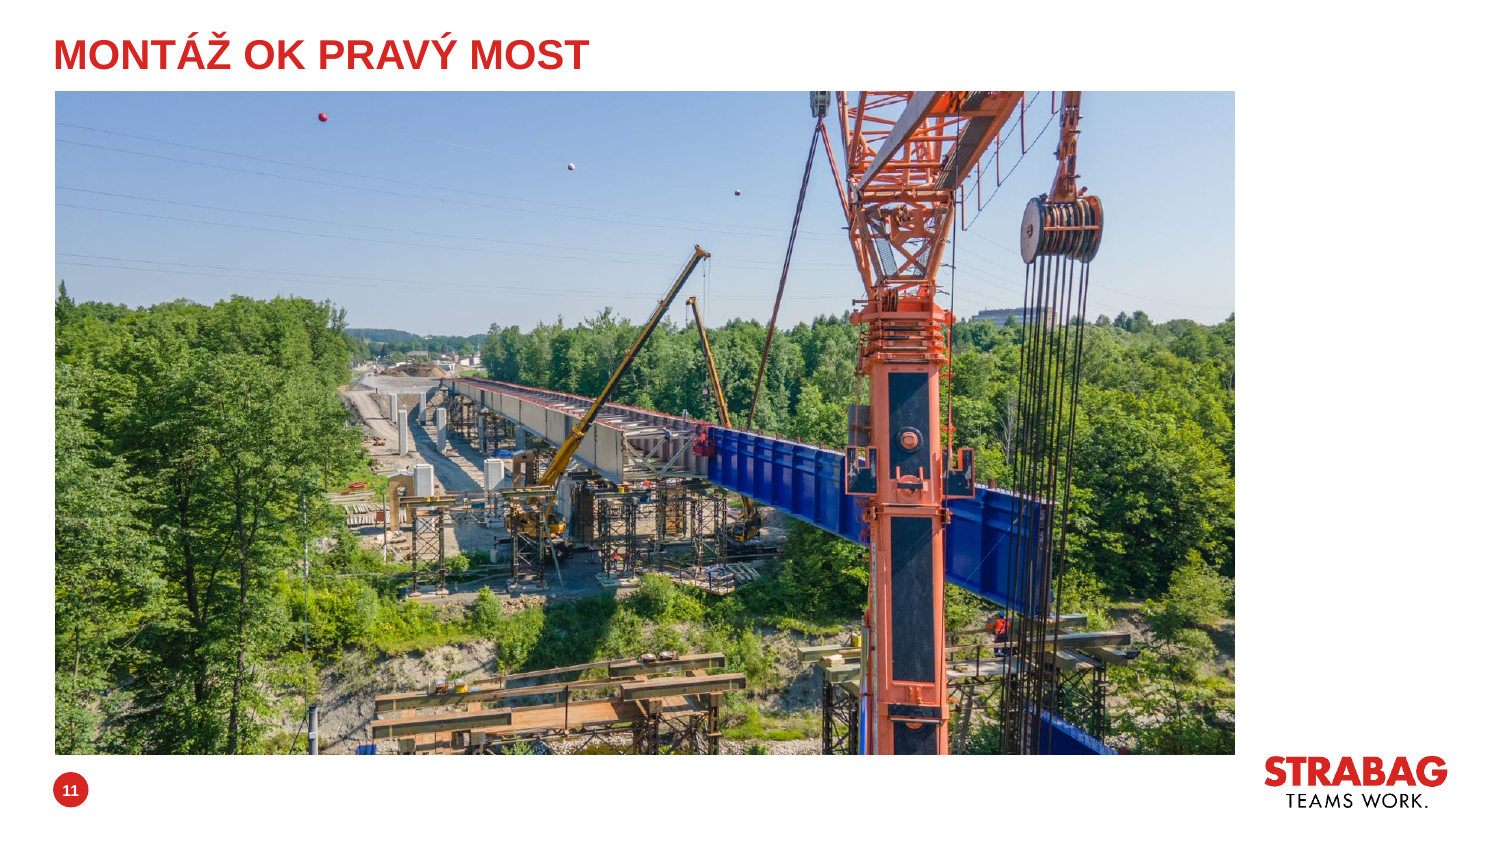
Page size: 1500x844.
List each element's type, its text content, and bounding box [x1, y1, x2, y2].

picture [55, 90, 1235, 755]
slide_number 11 [53, 772, 89, 808]
title Montáž ok pravý most [53, 31, 1447, 116]
picture [1246, 738, 1465, 826]
